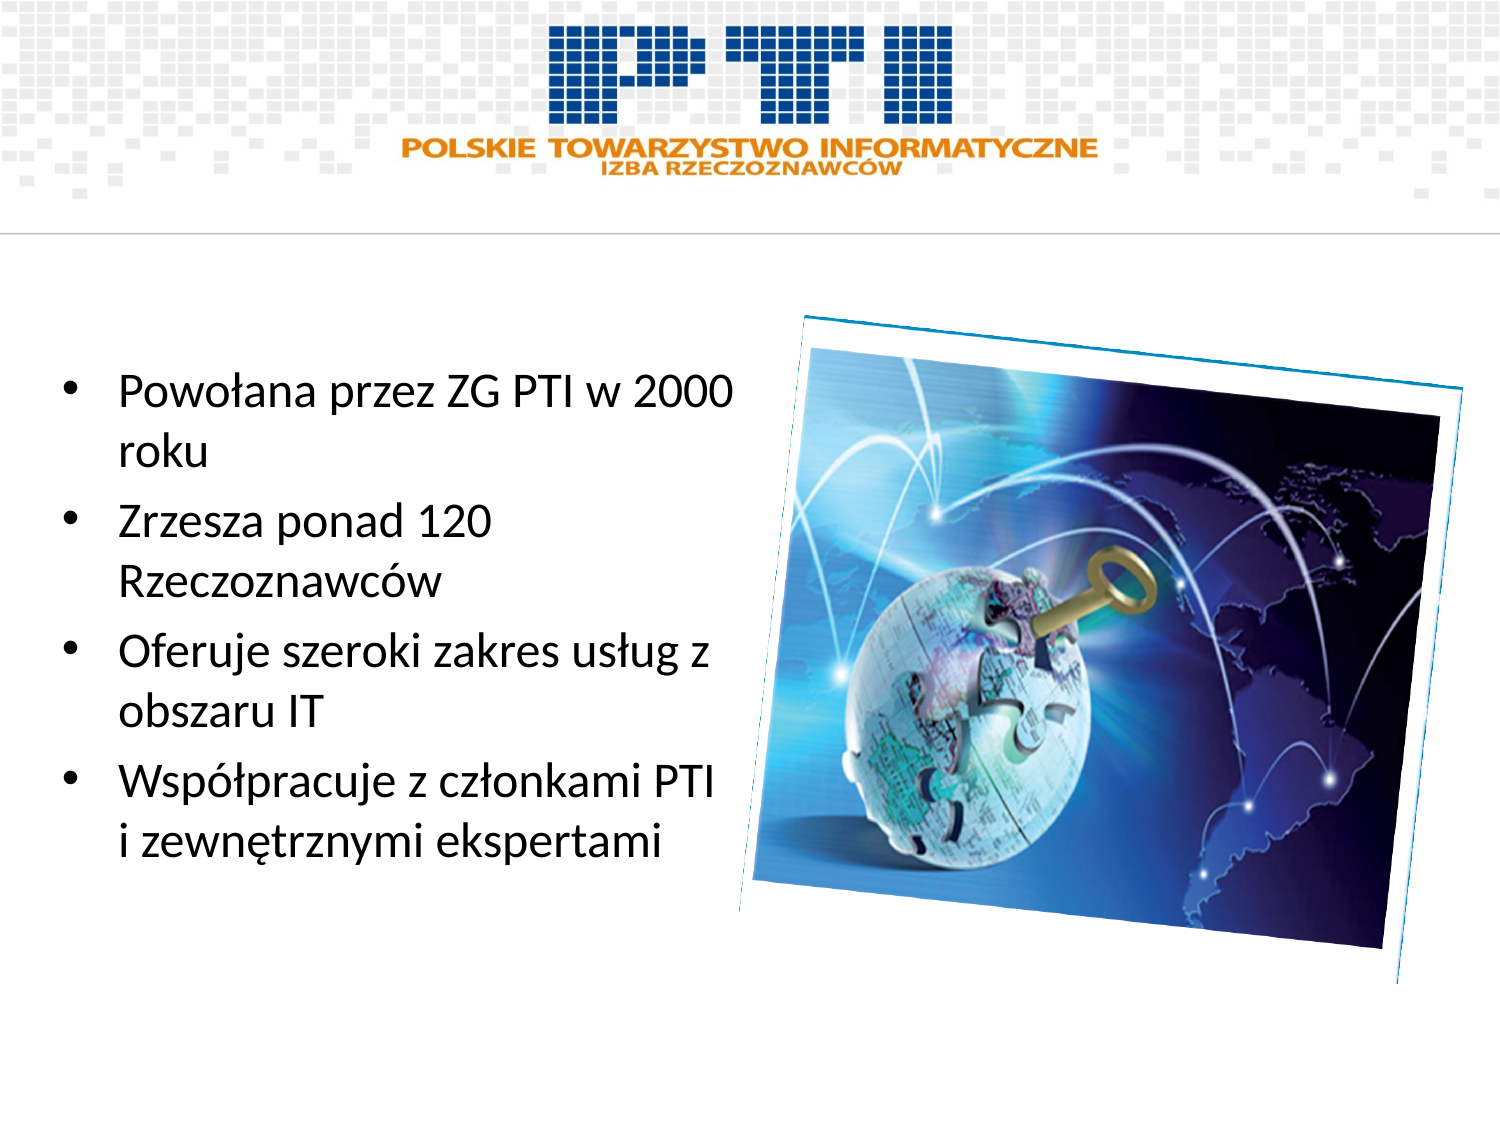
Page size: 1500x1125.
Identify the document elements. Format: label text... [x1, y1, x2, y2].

picture [739, 319, 1462, 983]
picture [1120, 348, 1432, 383]
picture [0, 0, 1500, 235]
list Powołana przez ZG PTI w 2000 roku Zrzesza ponad 120 Rzeczoznawców Oferuje szeroki zakres usług z obszaru IT Współpracuje z członkami PTI i zewnętrznymi ekspertami [46, 349, 750, 1030]
